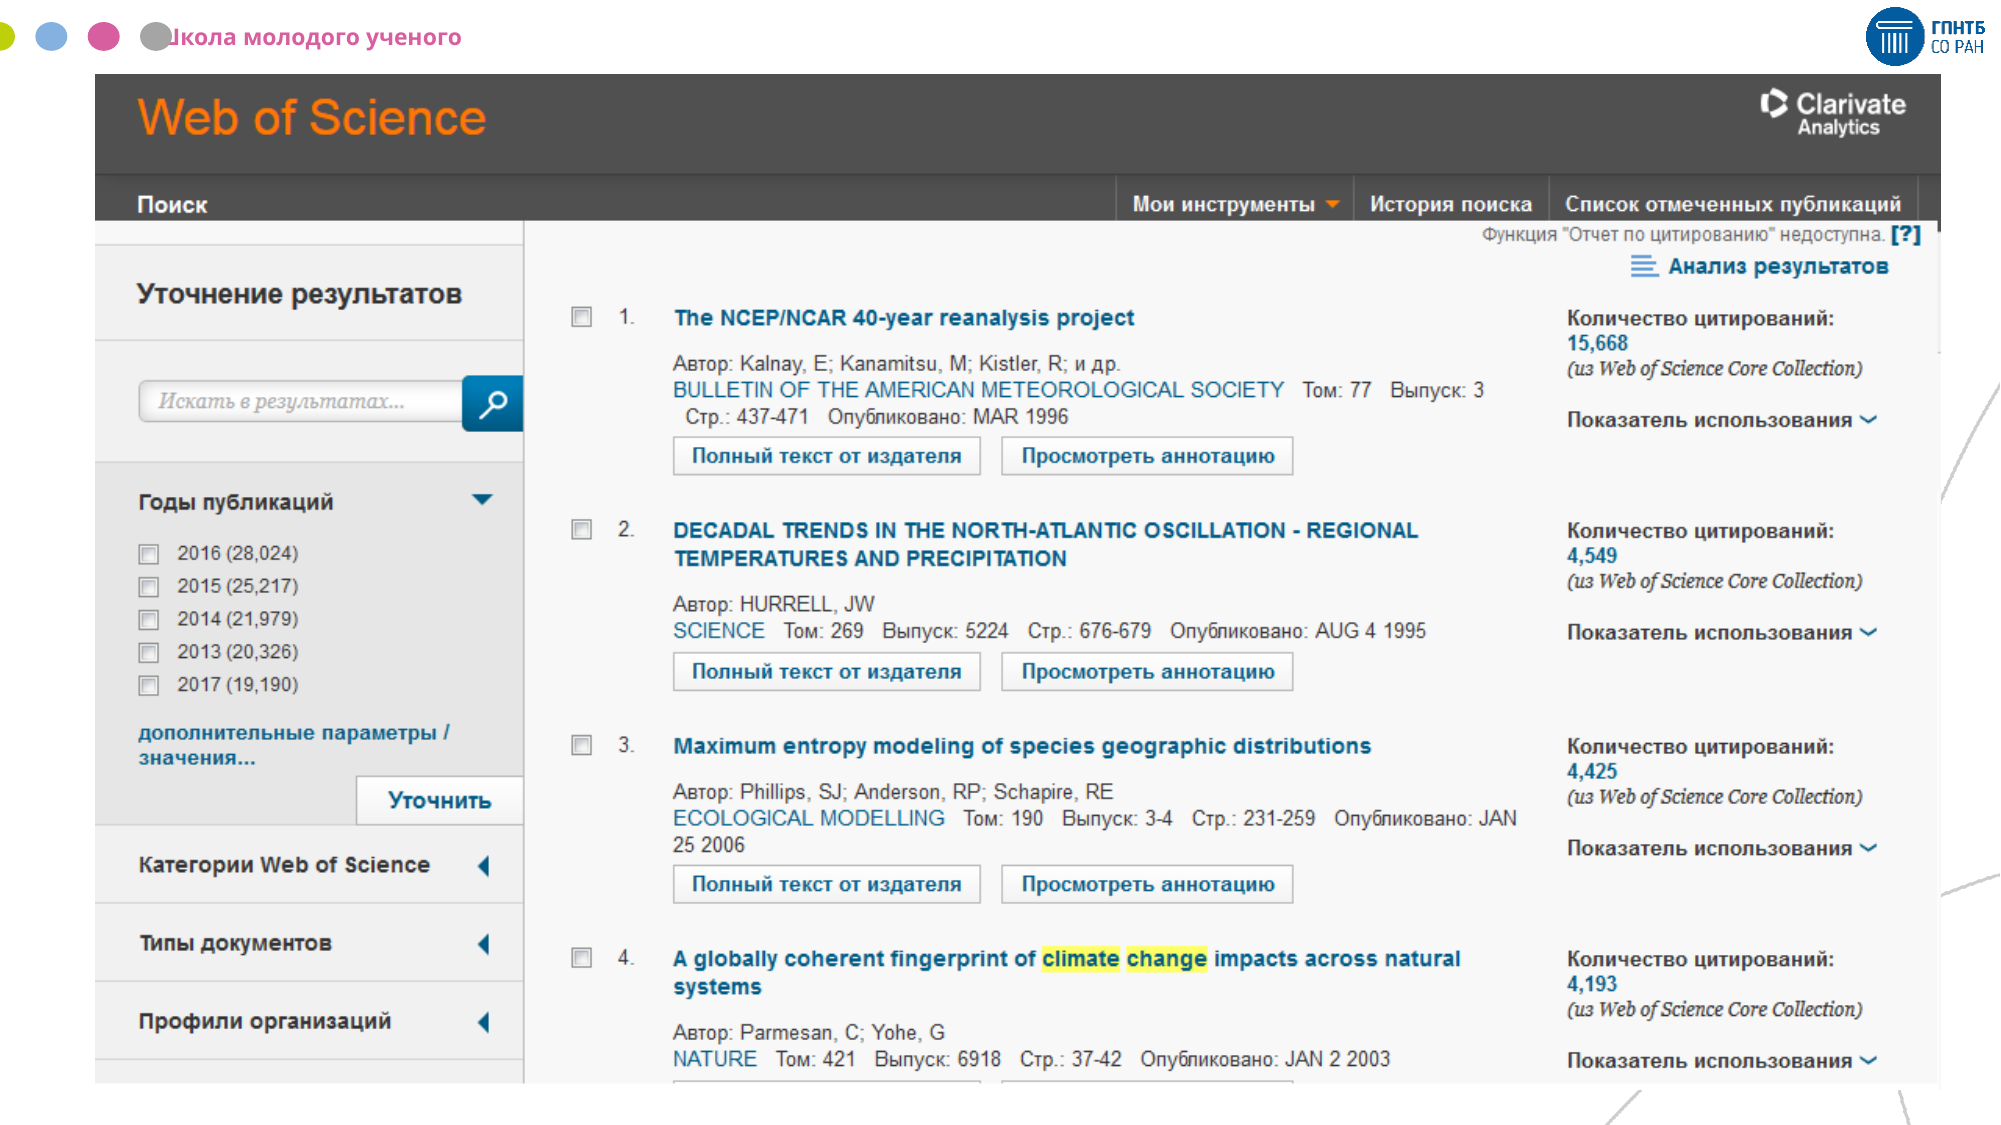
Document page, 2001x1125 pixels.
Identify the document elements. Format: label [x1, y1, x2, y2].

picture [95, 74, 2000, 1125]
picture [1866, 7, 1985, 66]
